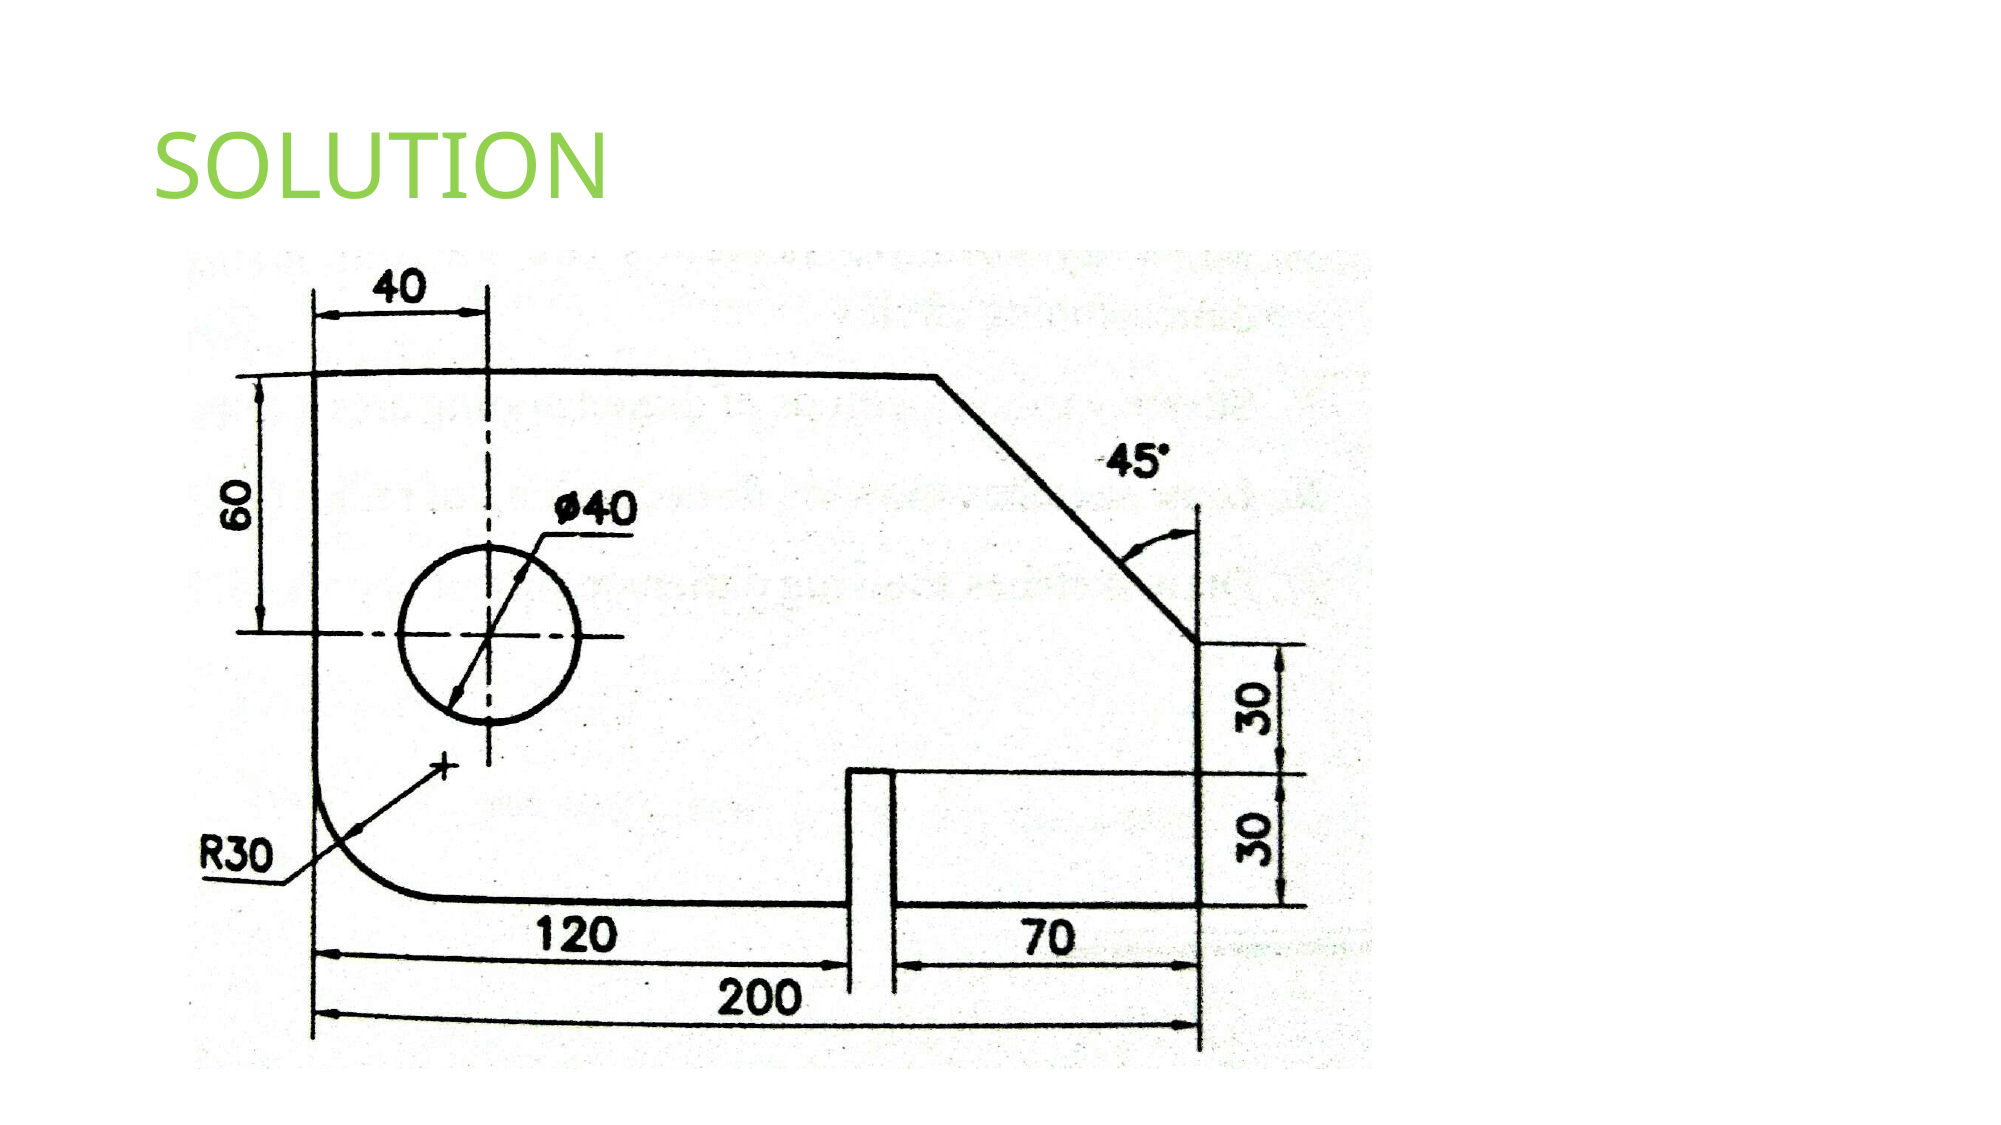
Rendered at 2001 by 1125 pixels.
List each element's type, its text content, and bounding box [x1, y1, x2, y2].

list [188, 250, 1372, 1069]
title SOLUTION [137, 59, 1863, 278]
